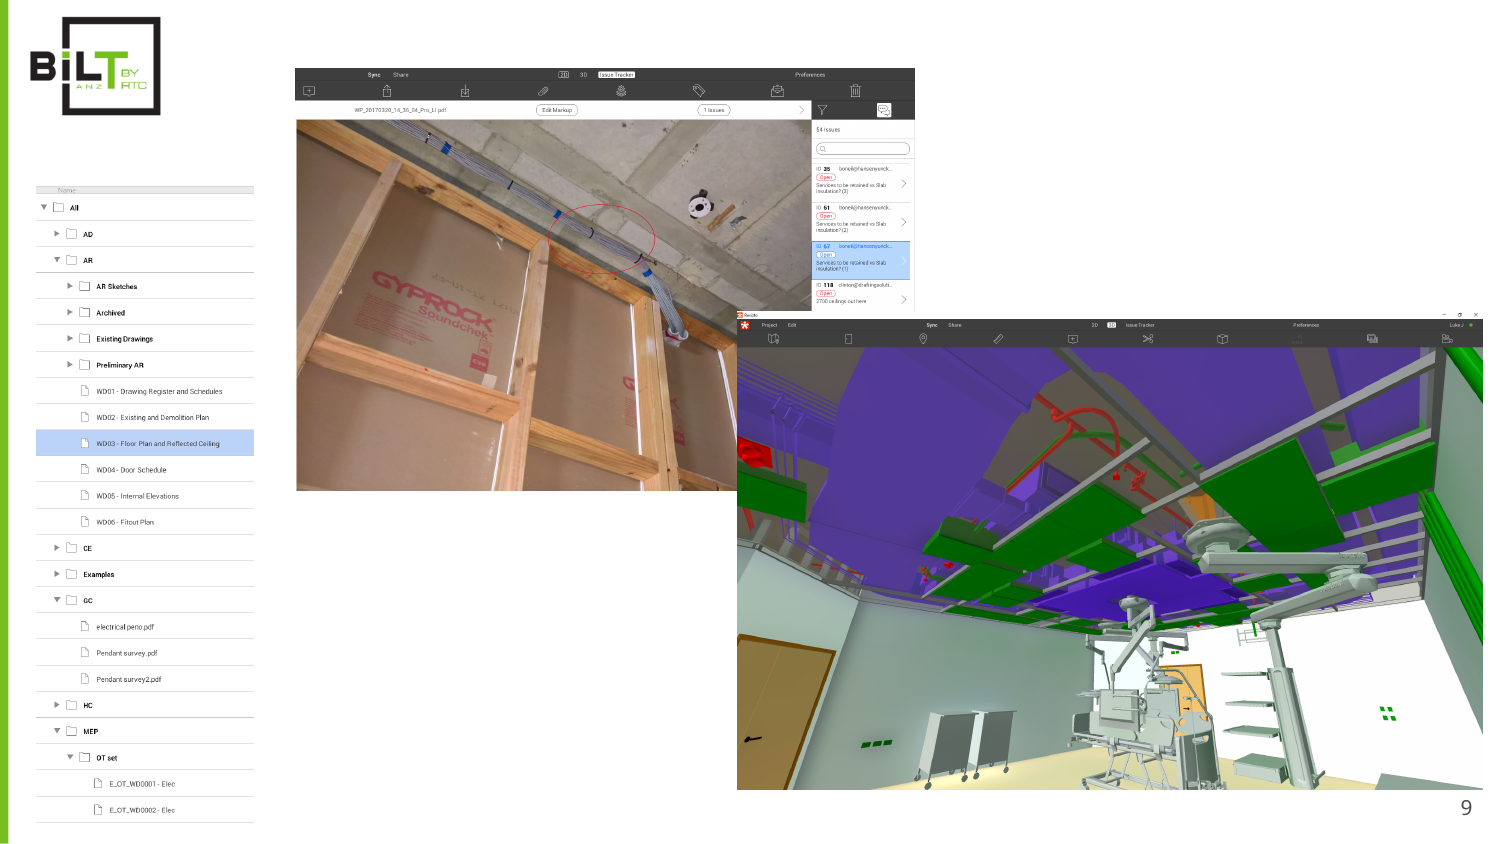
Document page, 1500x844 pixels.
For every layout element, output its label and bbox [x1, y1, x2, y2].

picture [295, 67, 1483, 790]
picture [36, 182, 255, 826]
picture [26, 13, 163, 118]
